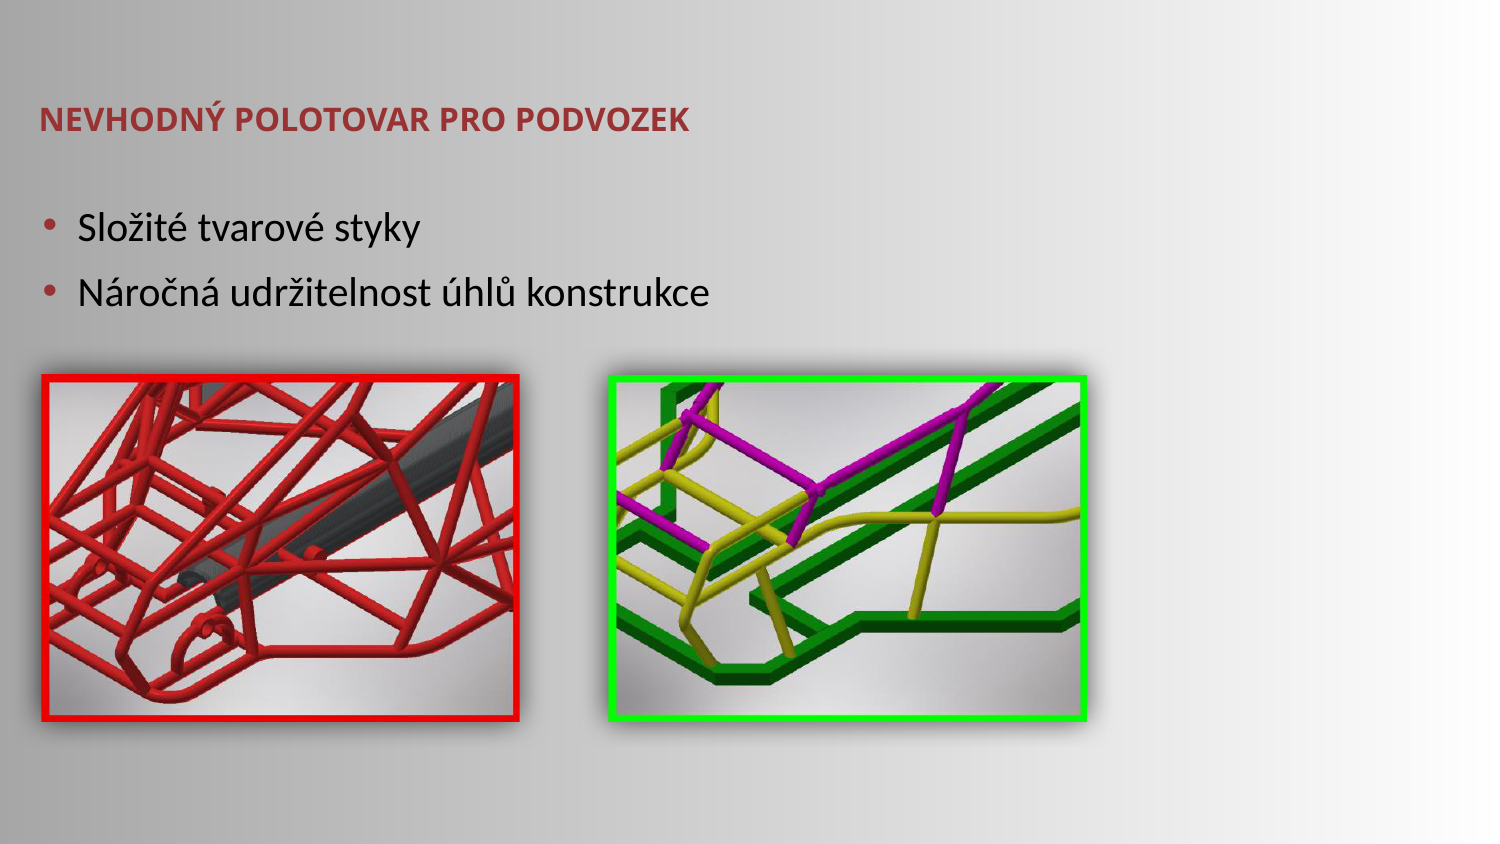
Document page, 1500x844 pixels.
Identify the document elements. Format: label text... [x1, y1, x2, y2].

picture [40, 374, 520, 722]
picture [607, 374, 1088, 722]
list Složité tvarové styky Náročná udržitelnost úhlů konstrukce [27, 96, 750, 747]
title nevhodný polotovar pro podvozek [23, 91, 1485, 186]
